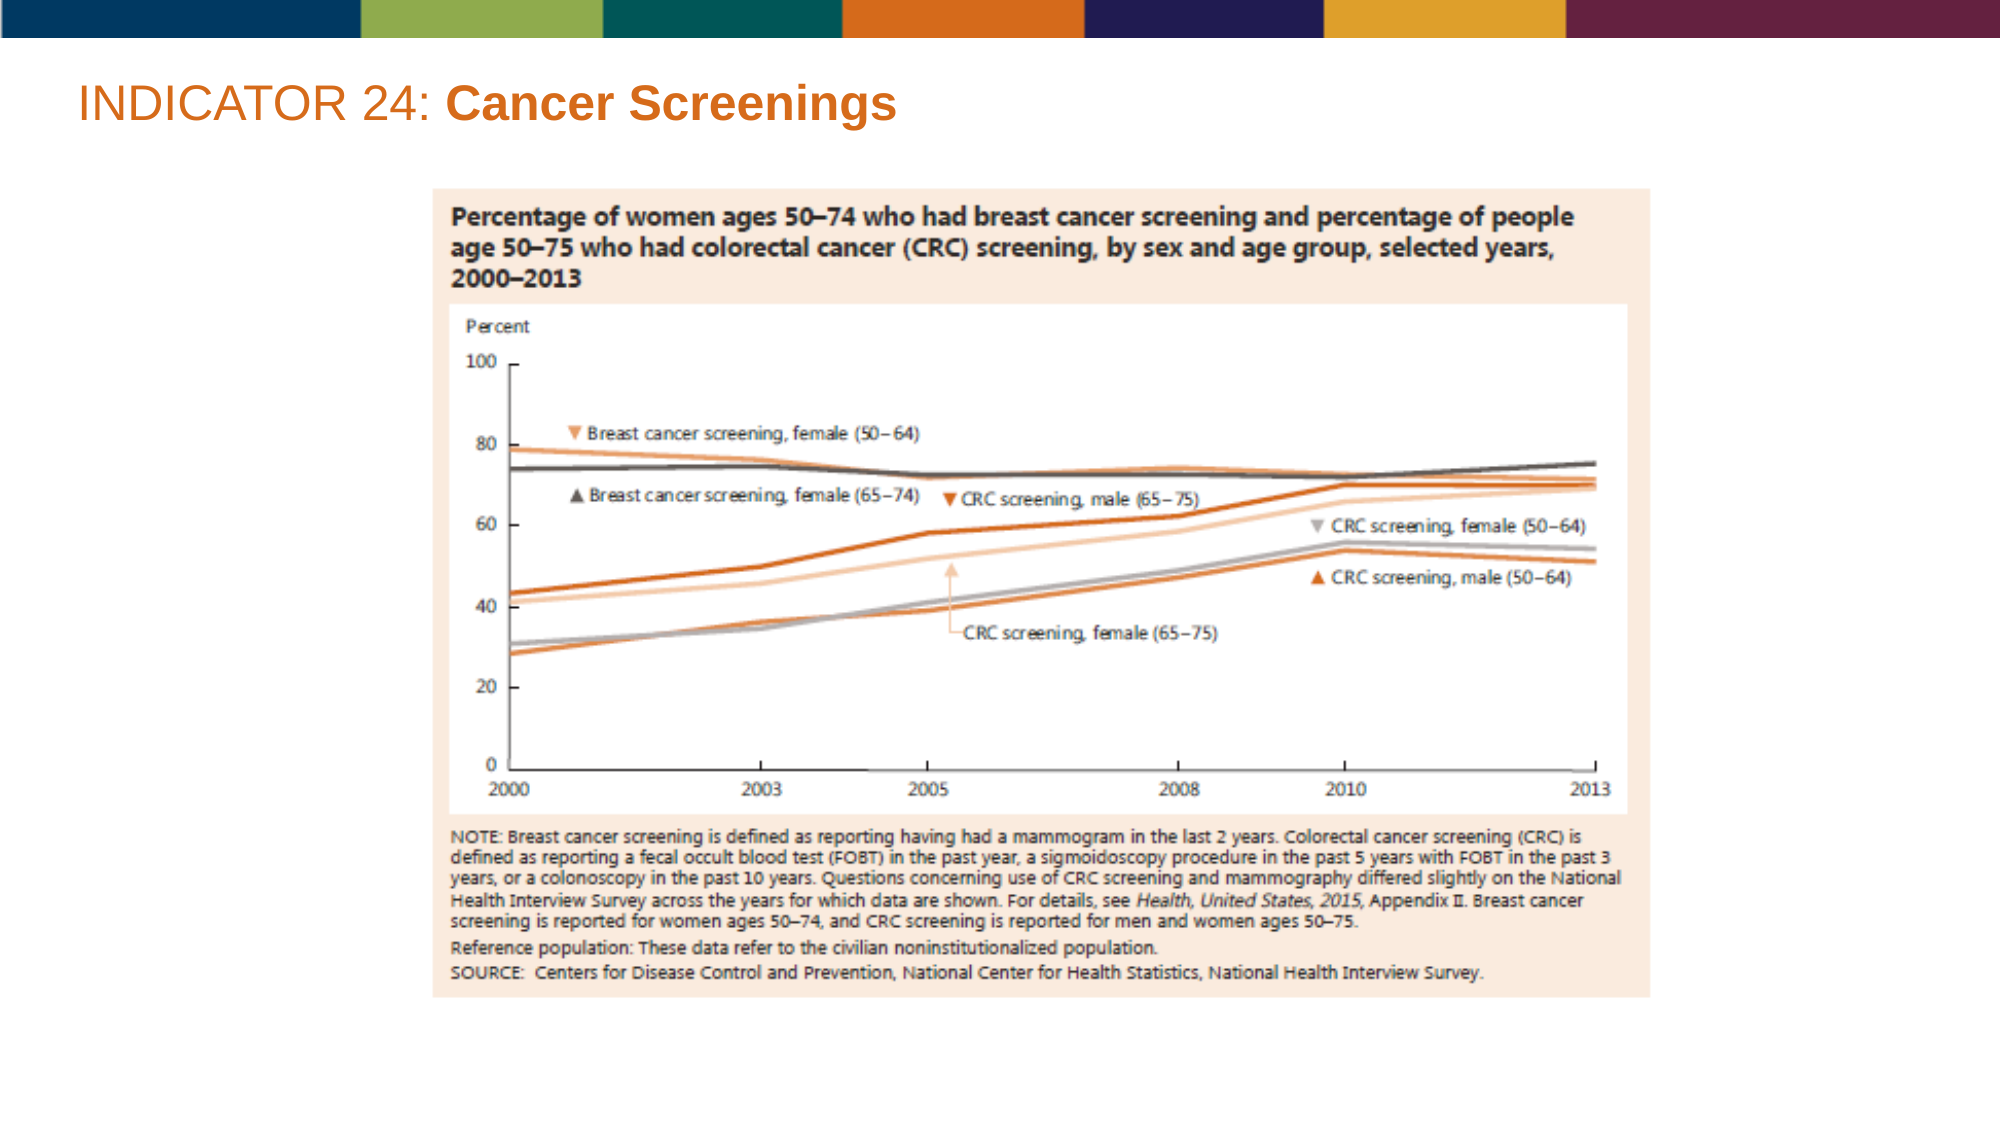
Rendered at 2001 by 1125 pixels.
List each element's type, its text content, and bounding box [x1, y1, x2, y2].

picture [0, 0, 2000, 38]
picture [423, 181, 1661, 1000]
title INDICATOR 24: Cancer Screenings [62, 56, 1866, 154]
